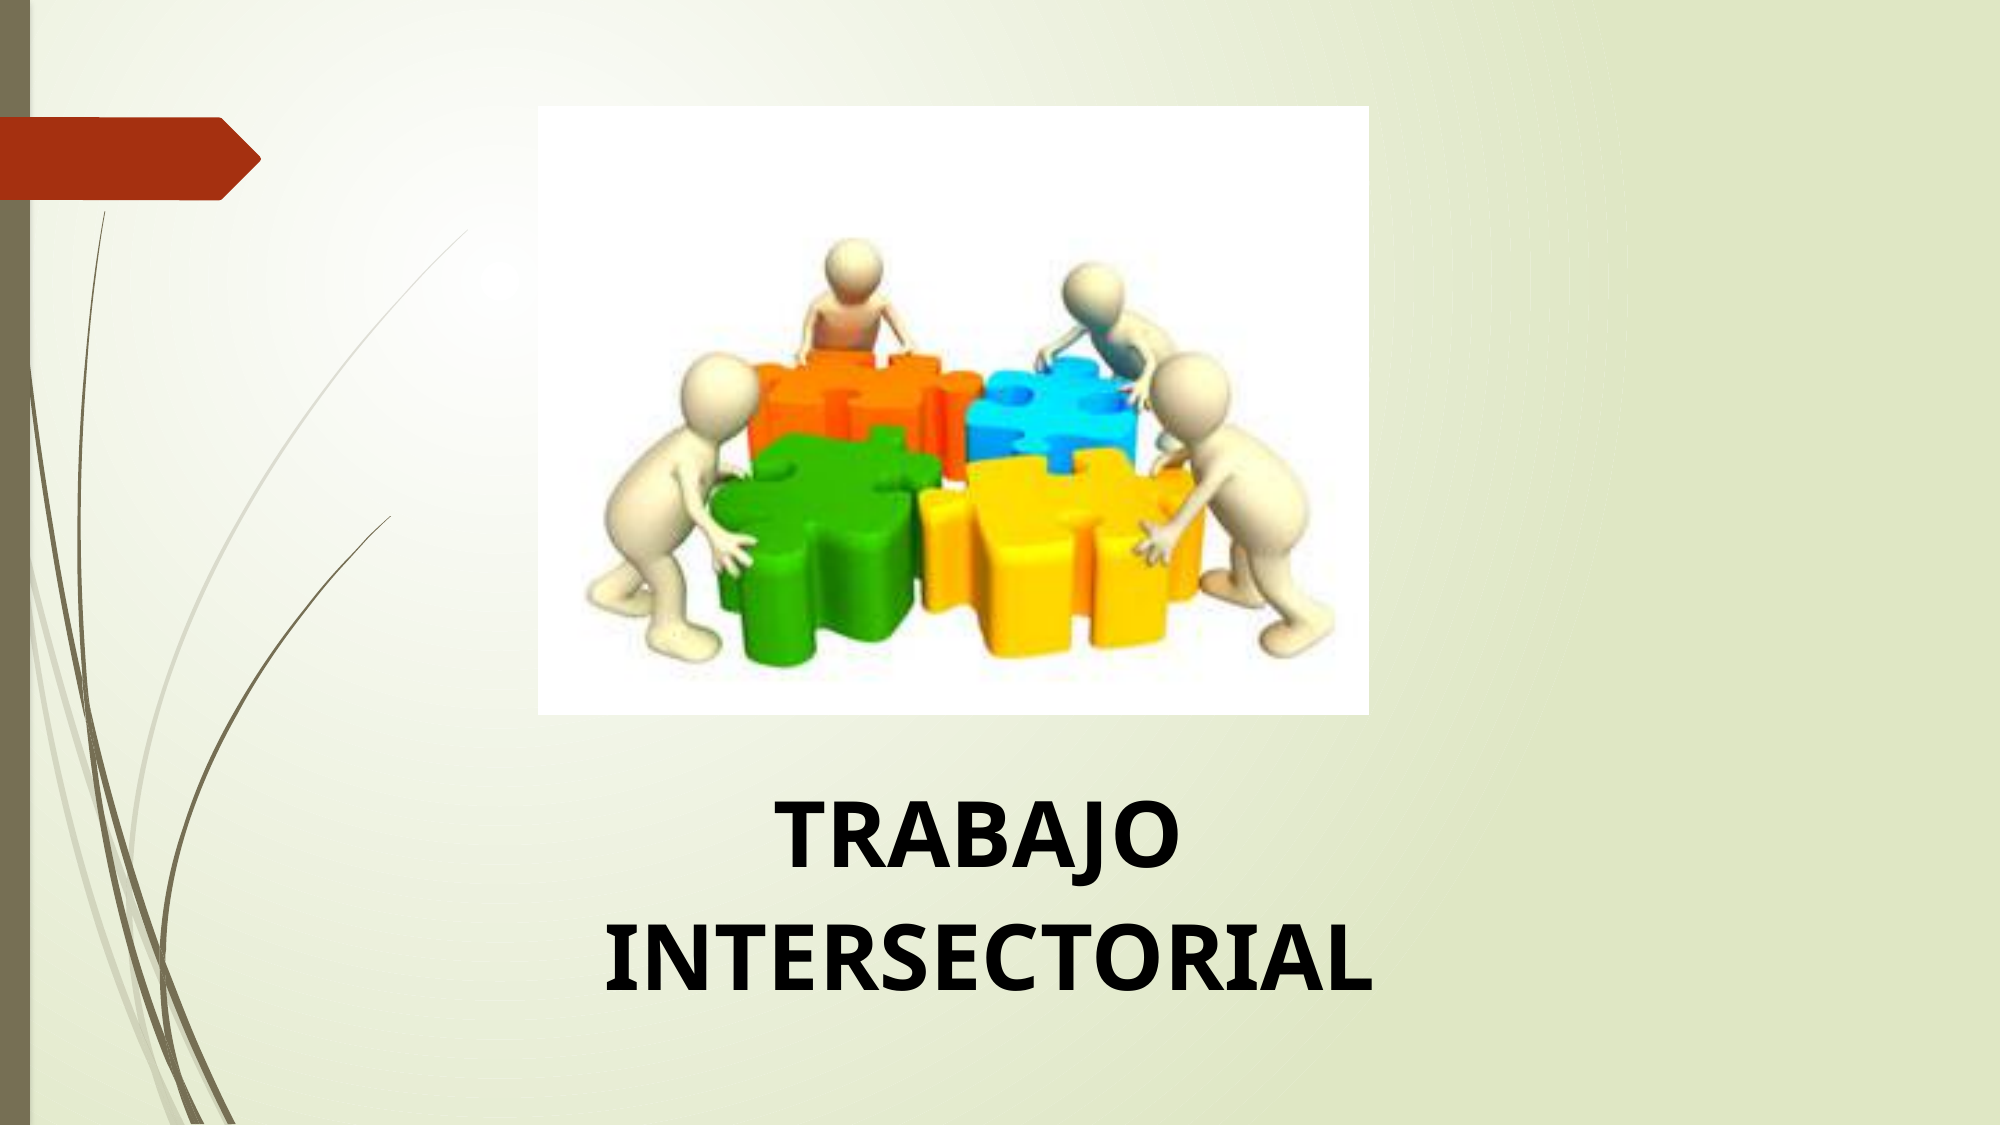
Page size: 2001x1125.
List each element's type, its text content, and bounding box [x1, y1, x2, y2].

text_box TRABAJO INTERSECTORIAL [476, 768, 1477, 1016]
picture [538, 106, 1369, 716]
